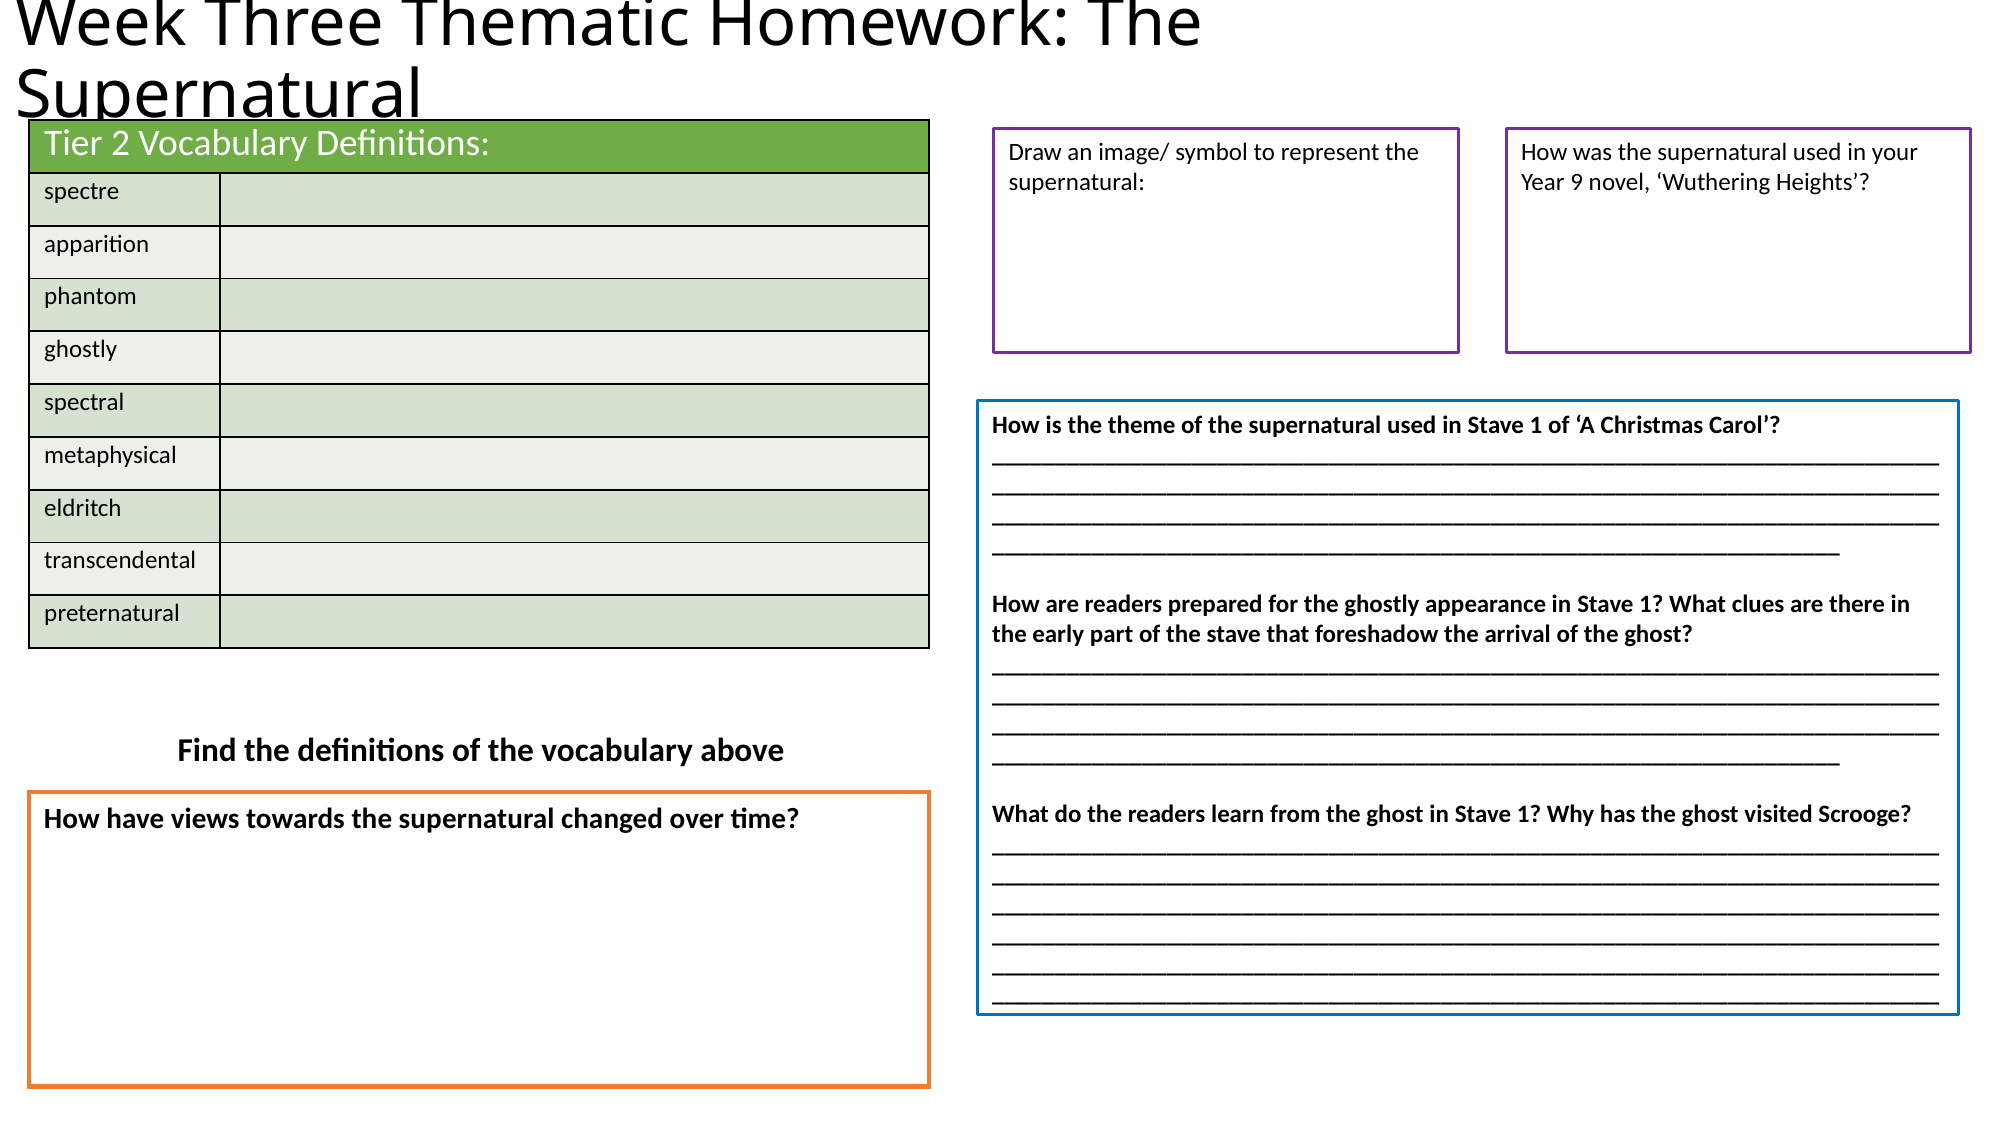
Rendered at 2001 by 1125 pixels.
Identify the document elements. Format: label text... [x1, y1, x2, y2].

table_cell phantom [30, 279, 219, 330]
table_cell transcendental [30, 543, 219, 594]
text_box How is the theme of the supernatural used in Stave 1 of ‘A Christmas Carol’? ________________________________________________________________________________________________________________________________________________________________________________________________________________________________________________________________________________________________________ How are readers prepared for the ghostly appearance in Stave 1? What clues are there in the early part of the stave that foreshadow the arrival of the ghost? ________________________________________________________________________________________________________________________________________________________________________________________________________________________________________________________________________________________________________ What do the readers learn from the ghost in Stave 1? Why has the ghost visited Scrooge? ________________________________________________________________________________________________________________________________________________________________________________________________________________________________________________________________________________________________________________________________________________________________________________________________________________________________________________________________________ [977, 400, 1959, 1015]
table_cell [221, 279, 928, 330]
text_box Draw an image/ symbol to represent the supernatural: [993, 128, 1459, 353]
table_cell [221, 438, 928, 489]
table_cell metaphysical [30, 438, 219, 489]
title Week Three Thematic Homework: The Supernatural [0, 0, 1432, 121]
table_cell [221, 491, 928, 542]
table_cell preternatural [30, 596, 219, 647]
table_cell [221, 596, 928, 647]
table_cell [221, 174, 928, 225]
text_box Find the definitions of the vocabulary above [41, 720, 930, 776]
table_cell [221, 385, 928, 436]
table_cell ghostly [30, 332, 219, 383]
text_box How was the supernatural used in your Year 9 novel, ‘Wuthering Heights’? [1506, 128, 1971, 353]
table_cell eldritch [30, 491, 219, 542]
table_cell spectral [30, 385, 219, 436]
table_cell apparition [30, 227, 219, 278]
table_cell spectre [30, 174, 219, 225]
table_header Tier 2 Vocabulary Definitions: [30, 121, 928, 172]
table_cell [221, 332, 928, 383]
table_cell [221, 227, 928, 278]
table_cell [221, 543, 928, 594]
text_box How have views towards the supernatural changed over time? [28, 791, 930, 1087]
